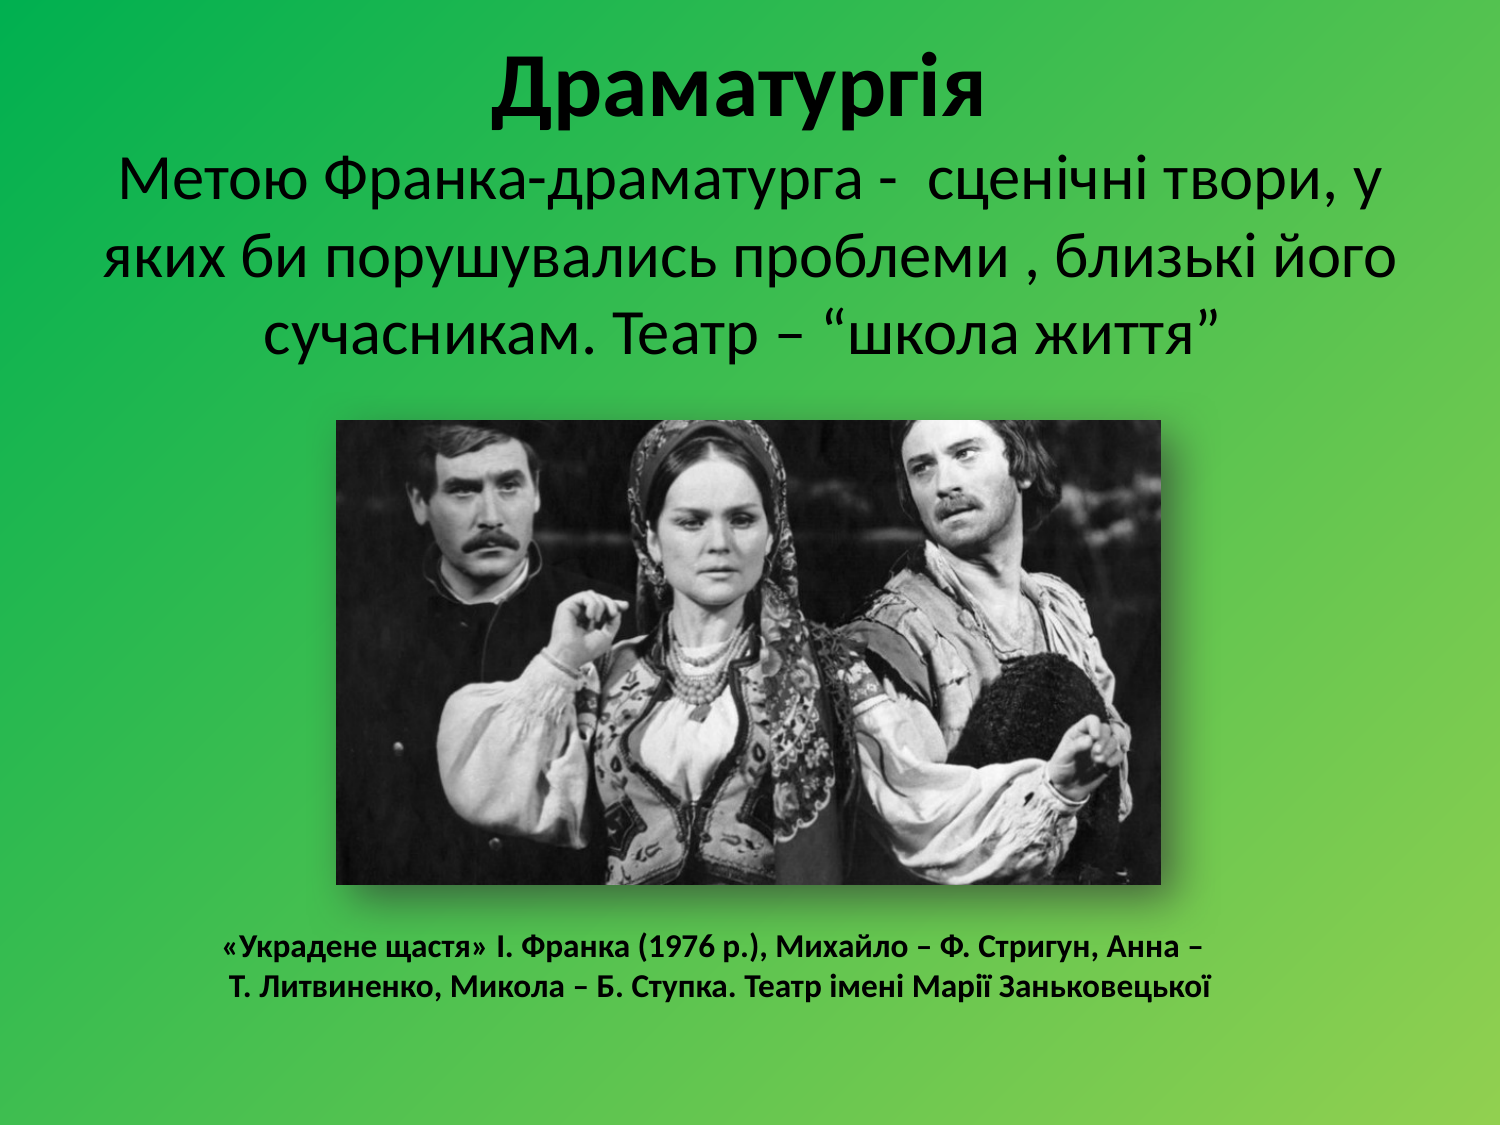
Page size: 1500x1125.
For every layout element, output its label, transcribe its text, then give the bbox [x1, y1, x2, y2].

text_box «Украдене щастя» І. Франка (1976 р.), Михайло – Ф. Стригун, Анна – Т. Литвиненко, Микола – Б. Ступка. Театр імені Марії Заньковецької [206, 916, 1317, 1012]
title Драматургія Метою Франка-драматурга - сценічні твори, у яких би порушувались проблеми , близькі його сучасникам. Театр – “школа життя” [75, 0, 1425, 1012]
picture [336, 420, 1162, 885]
